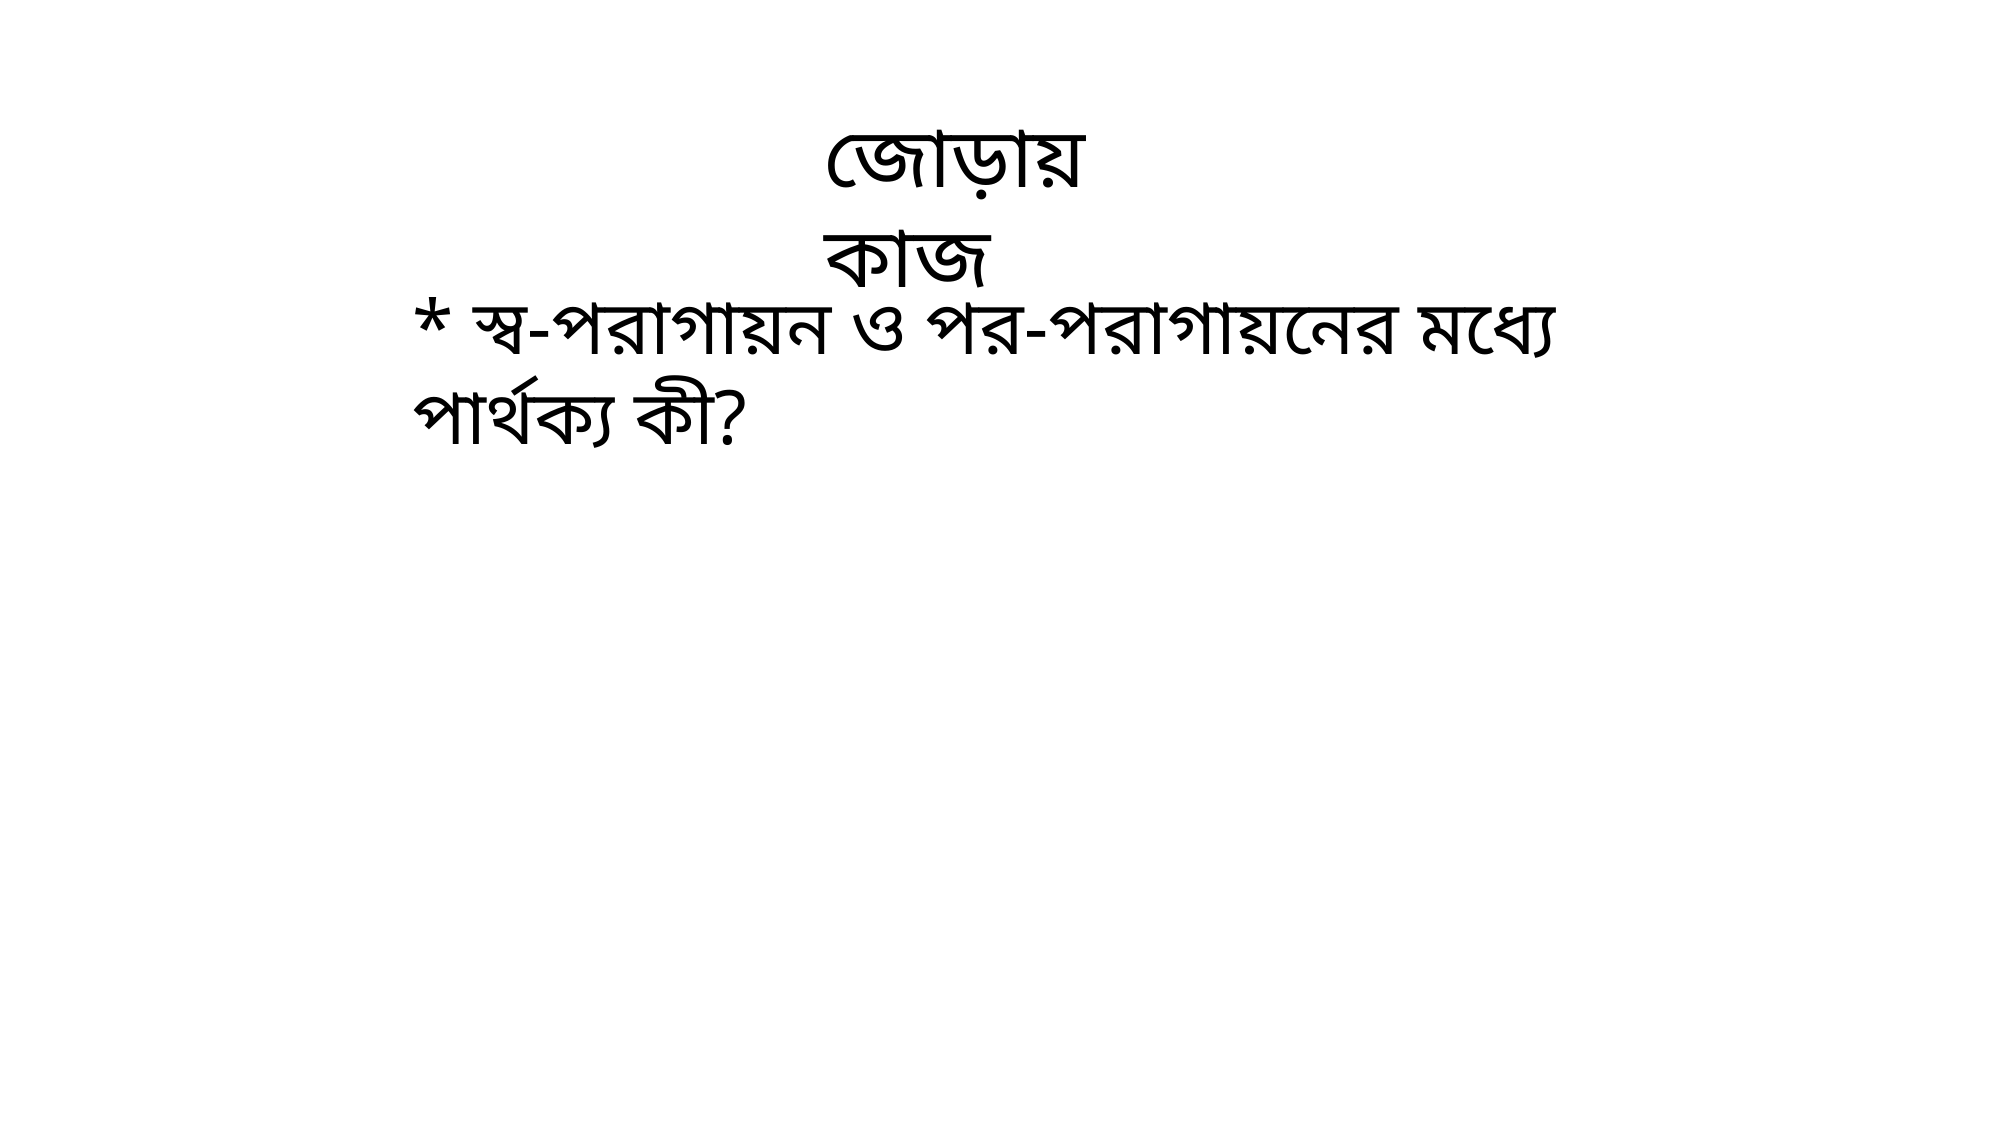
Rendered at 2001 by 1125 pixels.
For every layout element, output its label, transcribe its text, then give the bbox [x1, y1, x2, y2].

text_box * স্ব-পরাগায়ন ও পর-পরাগায়নের মধ্যে পার্থক্য কী? [398, 271, 1616, 467]
text_box জোড়ায় কাজ [810, 96, 1188, 271]
